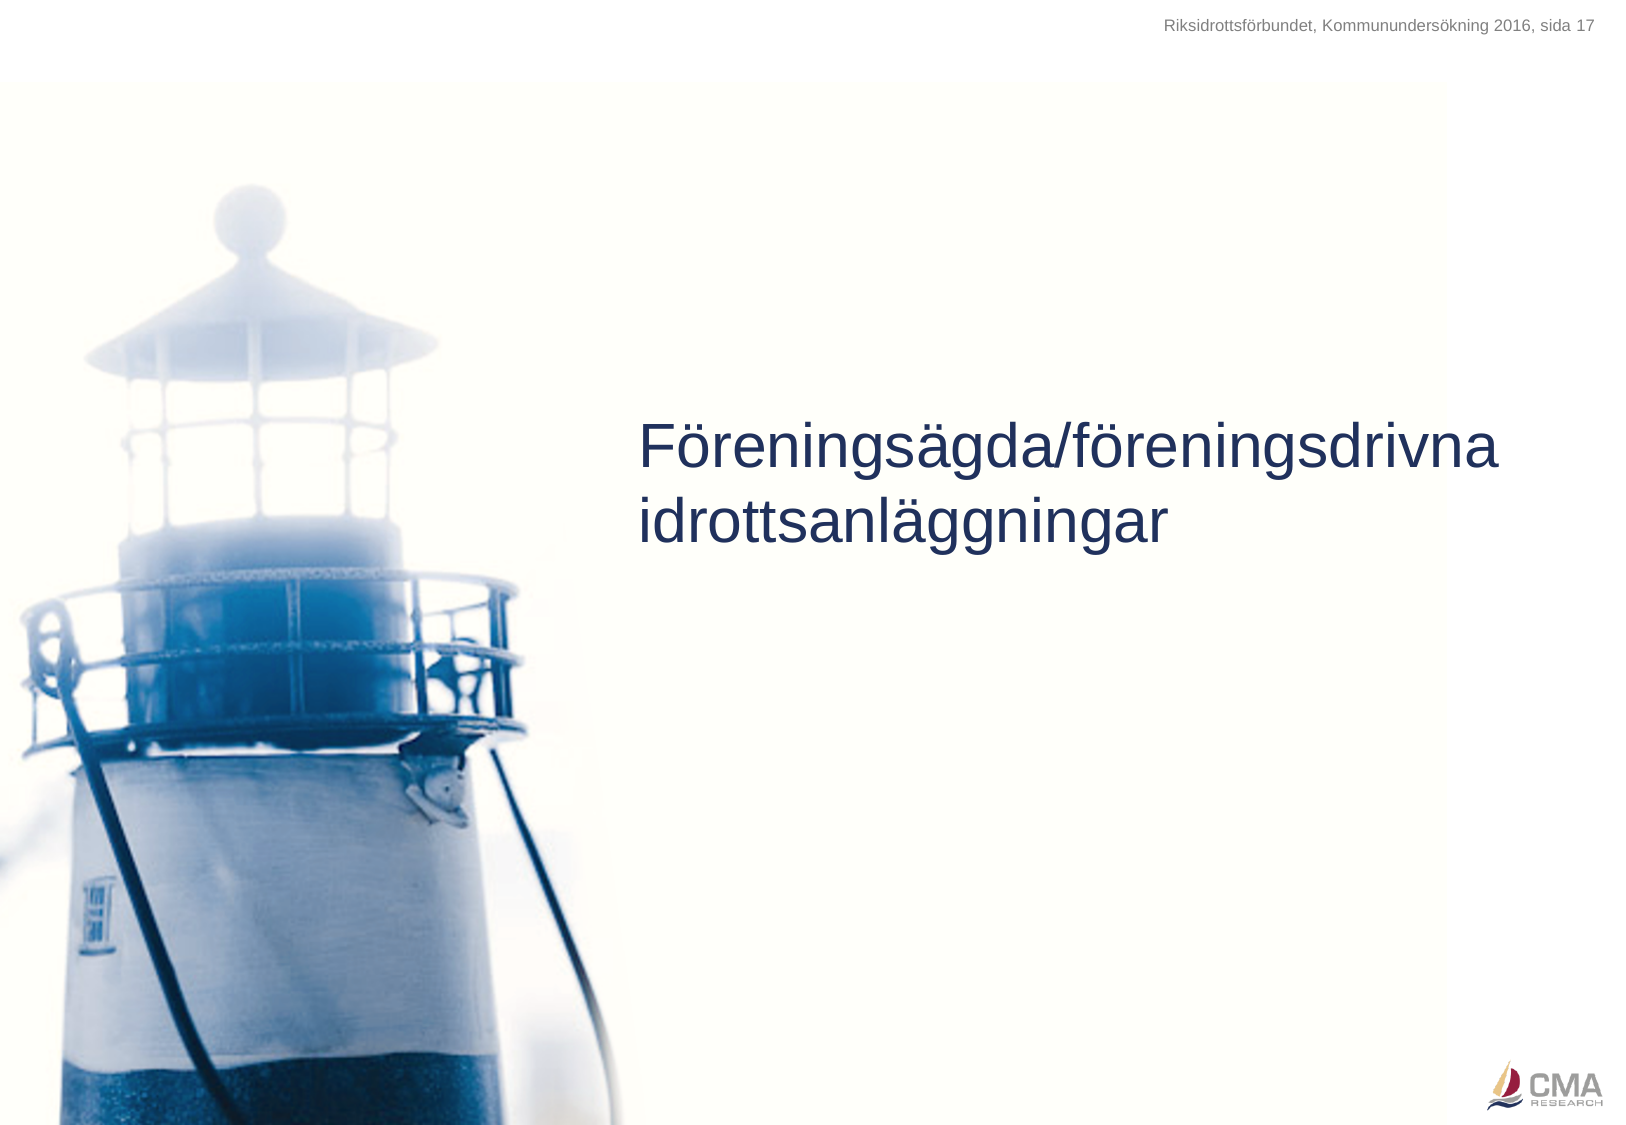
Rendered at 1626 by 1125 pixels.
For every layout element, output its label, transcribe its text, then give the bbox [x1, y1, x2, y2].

picture [1485, 1058, 1604, 1112]
picture [0, 82, 1447, 1125]
title Föreningsägda/föreningsdrivna idrottsanläggningar [623, 468, 1557, 563]
